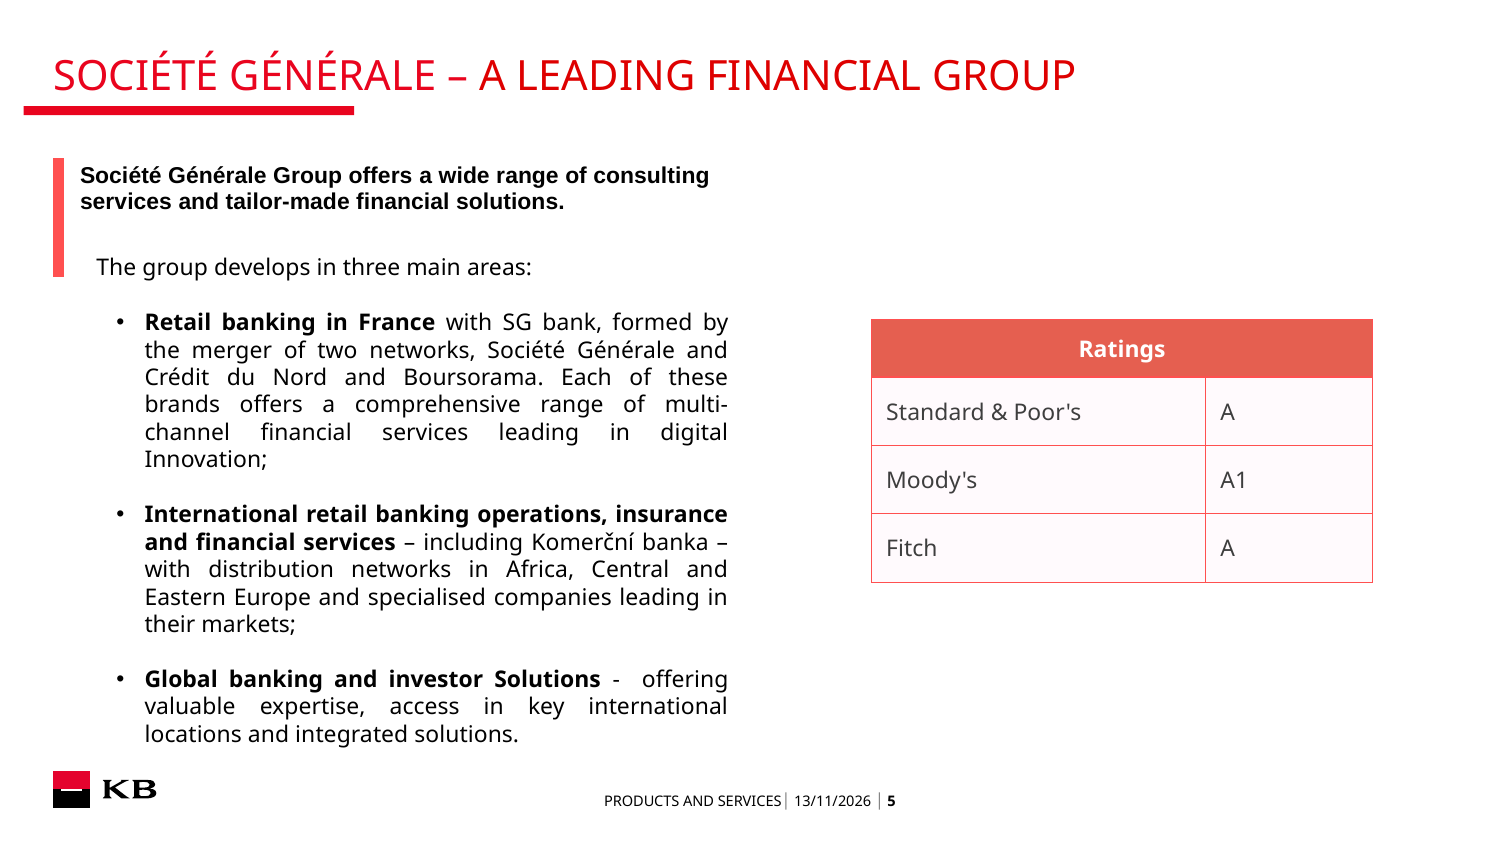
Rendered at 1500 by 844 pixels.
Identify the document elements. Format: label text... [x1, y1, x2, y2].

table_header [53, 158, 64, 277]
table_cell A [1206, 378, 1372, 445]
table_header Société Générale Group offers a wide range of consulting services and tailor-made financial solutions. [64, 158, 786, 277]
table_cell A [1206, 514, 1372, 582]
table_cell Moody's [872, 446, 1205, 513]
text_box [850, 302, 1395, 605]
table_cell Fitch [872, 514, 1205, 582]
text_box The group develops in three main areas: Retail banking in France with SG bank, formed by the merger of two networks, Société Générale and Crédit du Nord and Boursorama. Each of these brands offers a comprehensive range of multi-channel financial services leading in digital Innovation; International retail banking operations, insurance and financial services – including Komerční banka – with distribution networks in Africa, Central and Eastern Europe and specialised companies leading in their markets; Global banking and investor Solutions - offering valuable expertise, access in key international locations and integrated solutions. [86, 225, 734, 724]
table_cell A1 [1206, 446, 1372, 513]
title SOCIÉTÉ GÉNÉRALE – A Leading Financial Group [53, 59, 1447, 98]
table_cell Standard & Poor's [872, 378, 1205, 445]
table_header Ratings [872, 320, 1372, 376]
